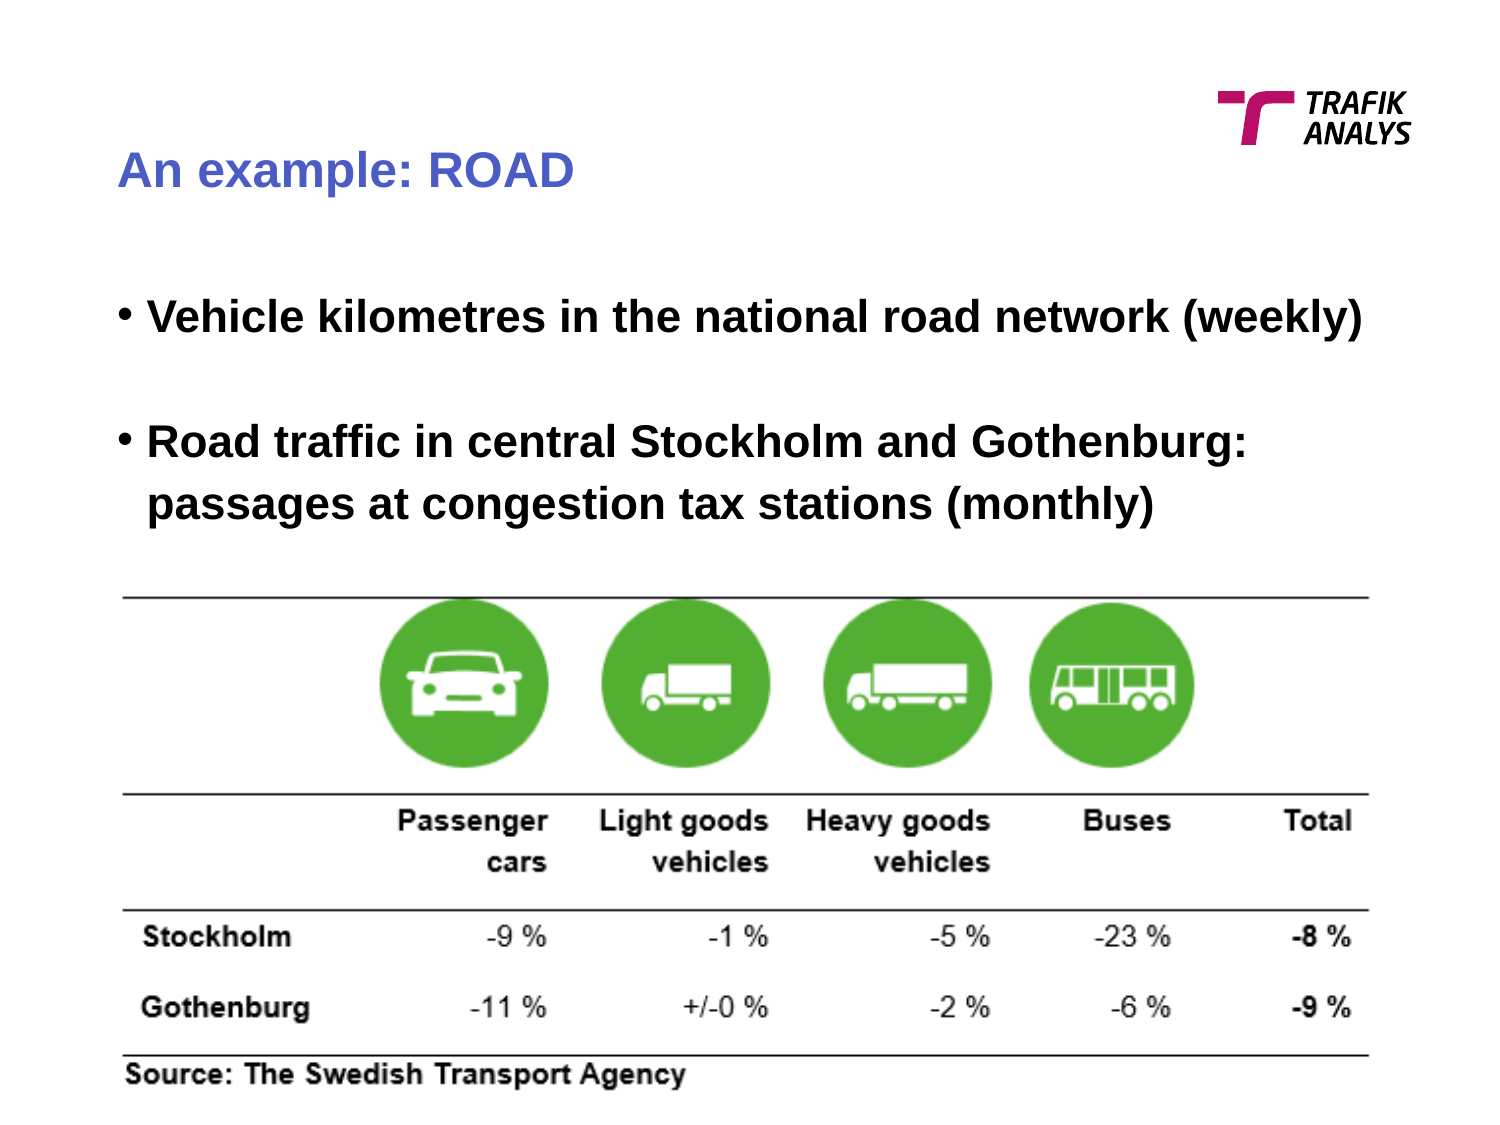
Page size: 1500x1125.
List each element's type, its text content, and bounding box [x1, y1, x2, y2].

picture [79, 557, 1442, 1114]
title An example: ROAD [101, 119, 981, 338]
list Vehicle kilometres in the national road network (weekly) Road traffic in central Stockholm and Gothenburg: passages at congestion tax stations (monthly) [117, 278, 1406, 556]
